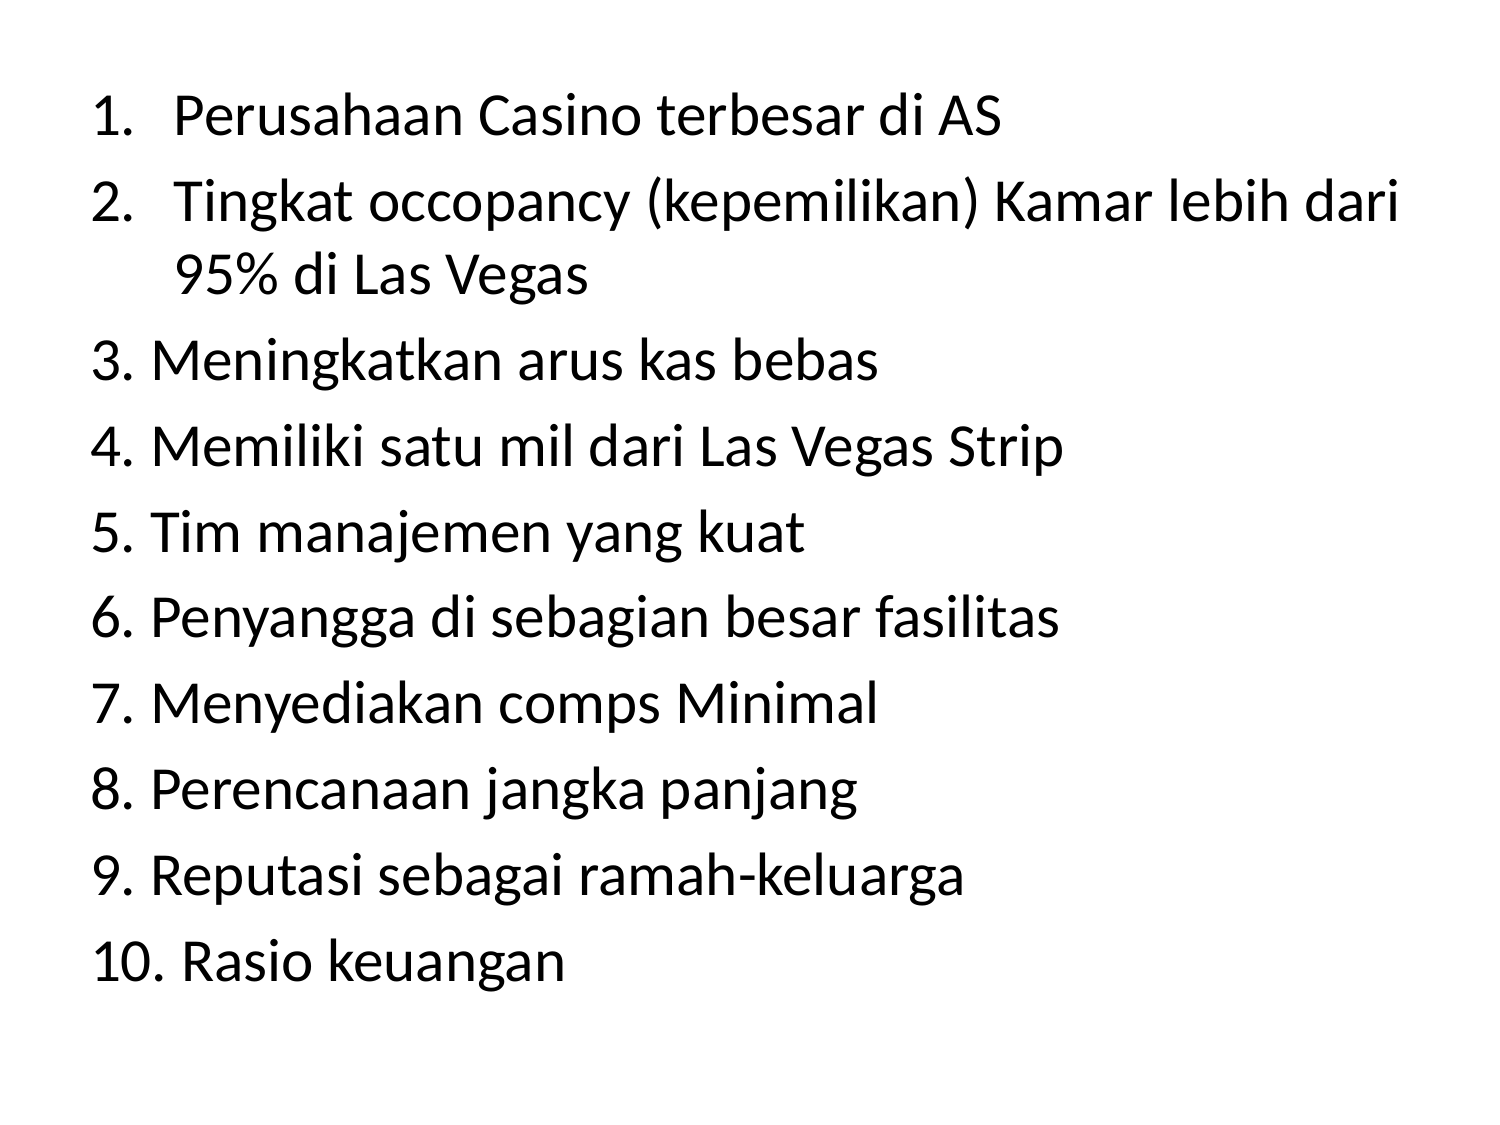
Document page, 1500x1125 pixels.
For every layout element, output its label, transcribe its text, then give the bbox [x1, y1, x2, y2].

list Perusahaan Casino terbesar di AS Tingkat occopancy (kepemilikan) Kamar lebih dari 95% di Las Vegas 3. Meningkatkan arus kas bebas 4. Memiliki satu mil dari Las Vegas Strip 5. Tim manajemen yang kuat 6. Penyangga di sebagian besar fasilitas 7. Menyediakan comps Minimal 8. Perencanaan jangka panjang 9. Reputasi sebagai ramah-keluarga 10. Rasio keuangan [75, 66, 1425, 1005]
